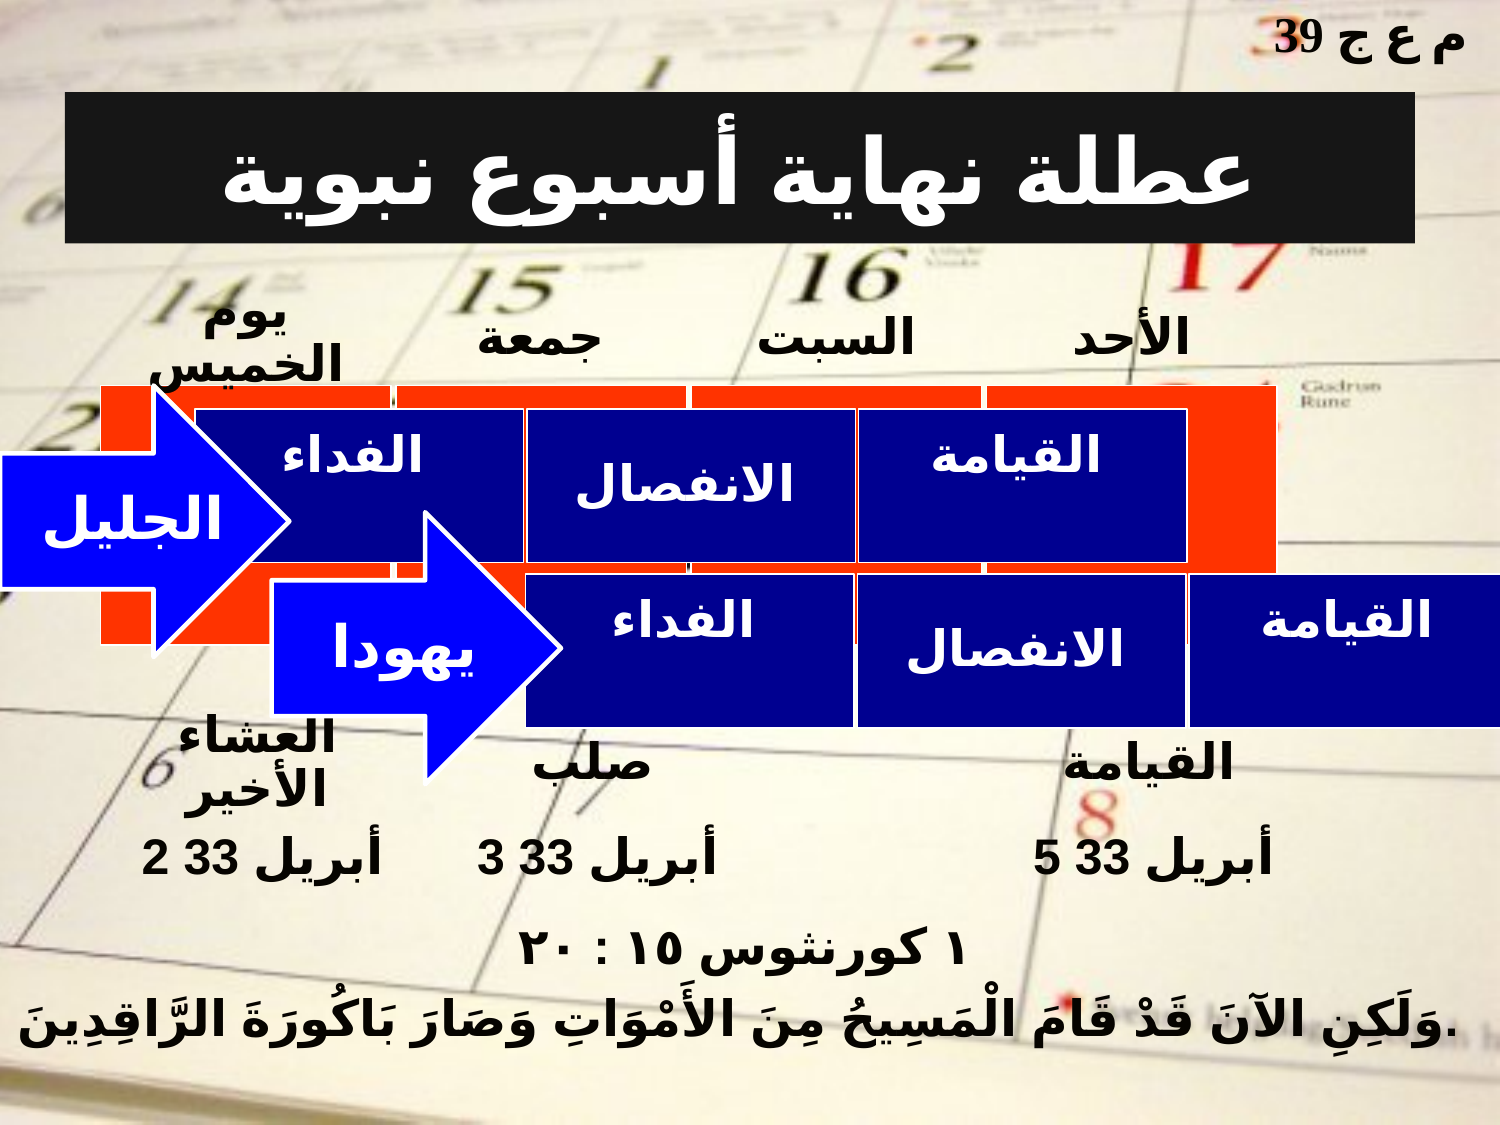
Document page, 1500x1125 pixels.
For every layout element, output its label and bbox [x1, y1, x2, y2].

text_box [986, 302, 1278, 572]
text_box [690, 302, 982, 408]
picture [982, 563, 986, 573]
text_box [526, 408, 856, 563]
text_box [395, 302, 687, 407]
text_box [395, 570, 528, 646]
picture [0, 0, 1500, 1125]
text_box [100, 302, 392, 646]
text_box [858, 408, 1188, 563]
text_box [525, 573, 855, 729]
text_box [857, 573, 1187, 729]
text_box [1188, 573, 1500, 729]
text_box [194, 408, 524, 563]
